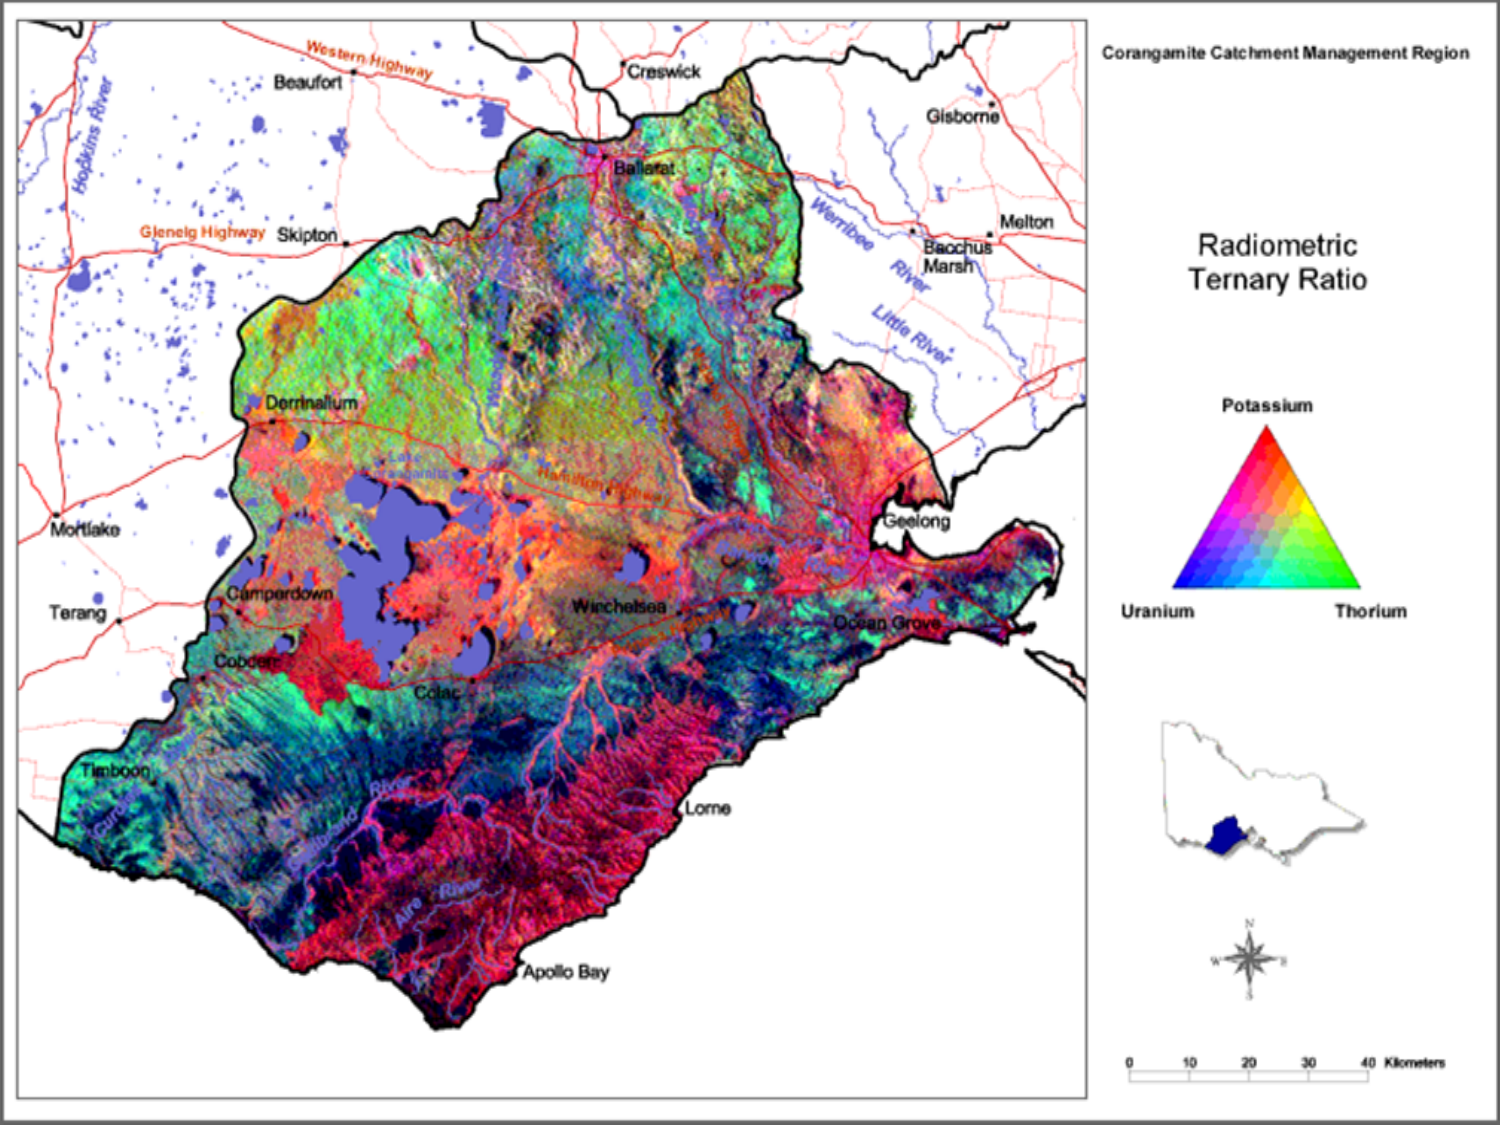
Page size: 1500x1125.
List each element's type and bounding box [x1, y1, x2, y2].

list [0, 0, 1500, 1125]
